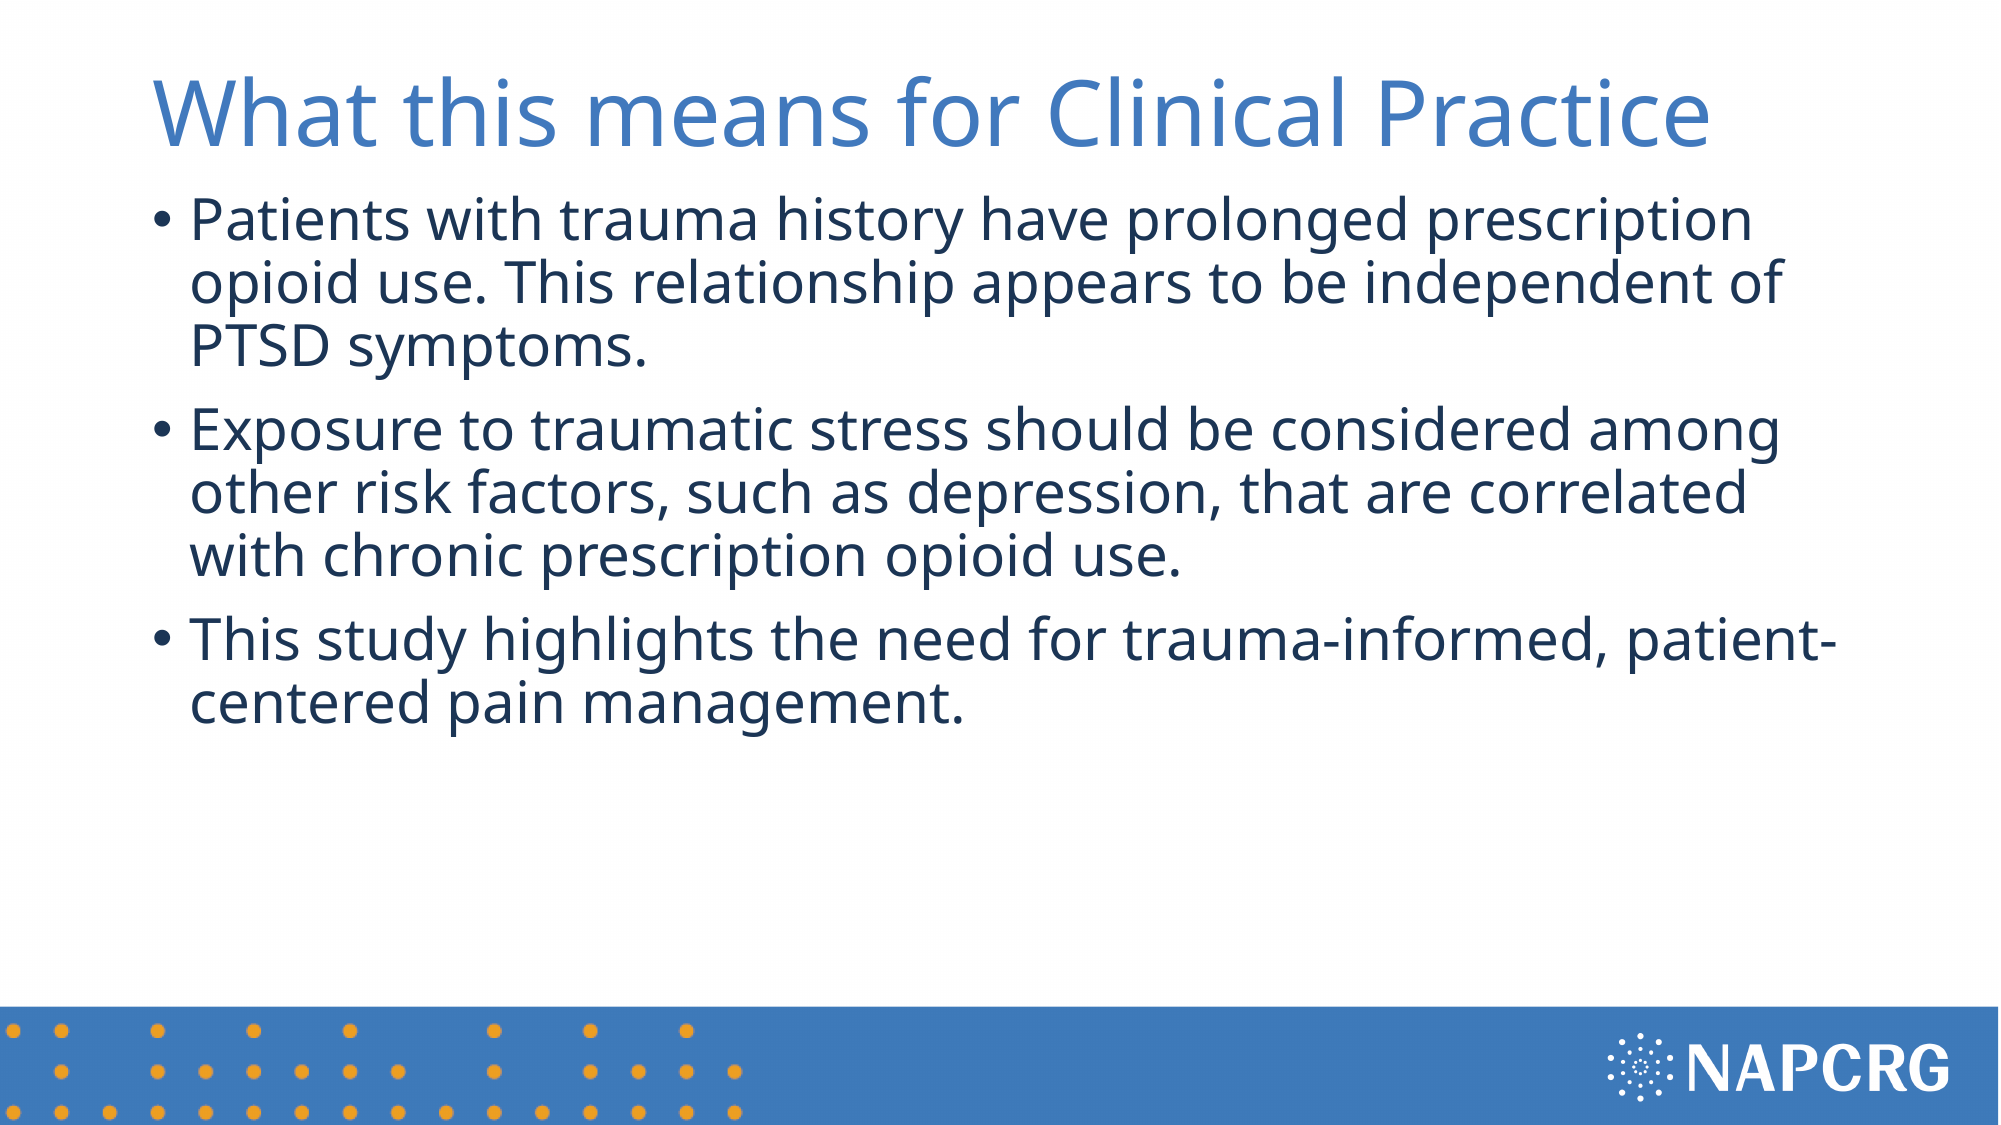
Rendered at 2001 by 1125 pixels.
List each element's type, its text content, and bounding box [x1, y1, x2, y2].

list Patients with trauma history have prolonged prescription opioid use. This relationship appears to be independent of PTSD symptoms. Exposure to traumatic stress should be considered among other risk factors, such as depression, that are correlated with chronic prescription opioid use. This study highlights the need for trauma-informed, patient-centered pain management. [137, 183, 1863, 951]
picture [0, 1, 1999, 1125]
title What this means for Clinical Practice [137, 59, 1863, 183]
